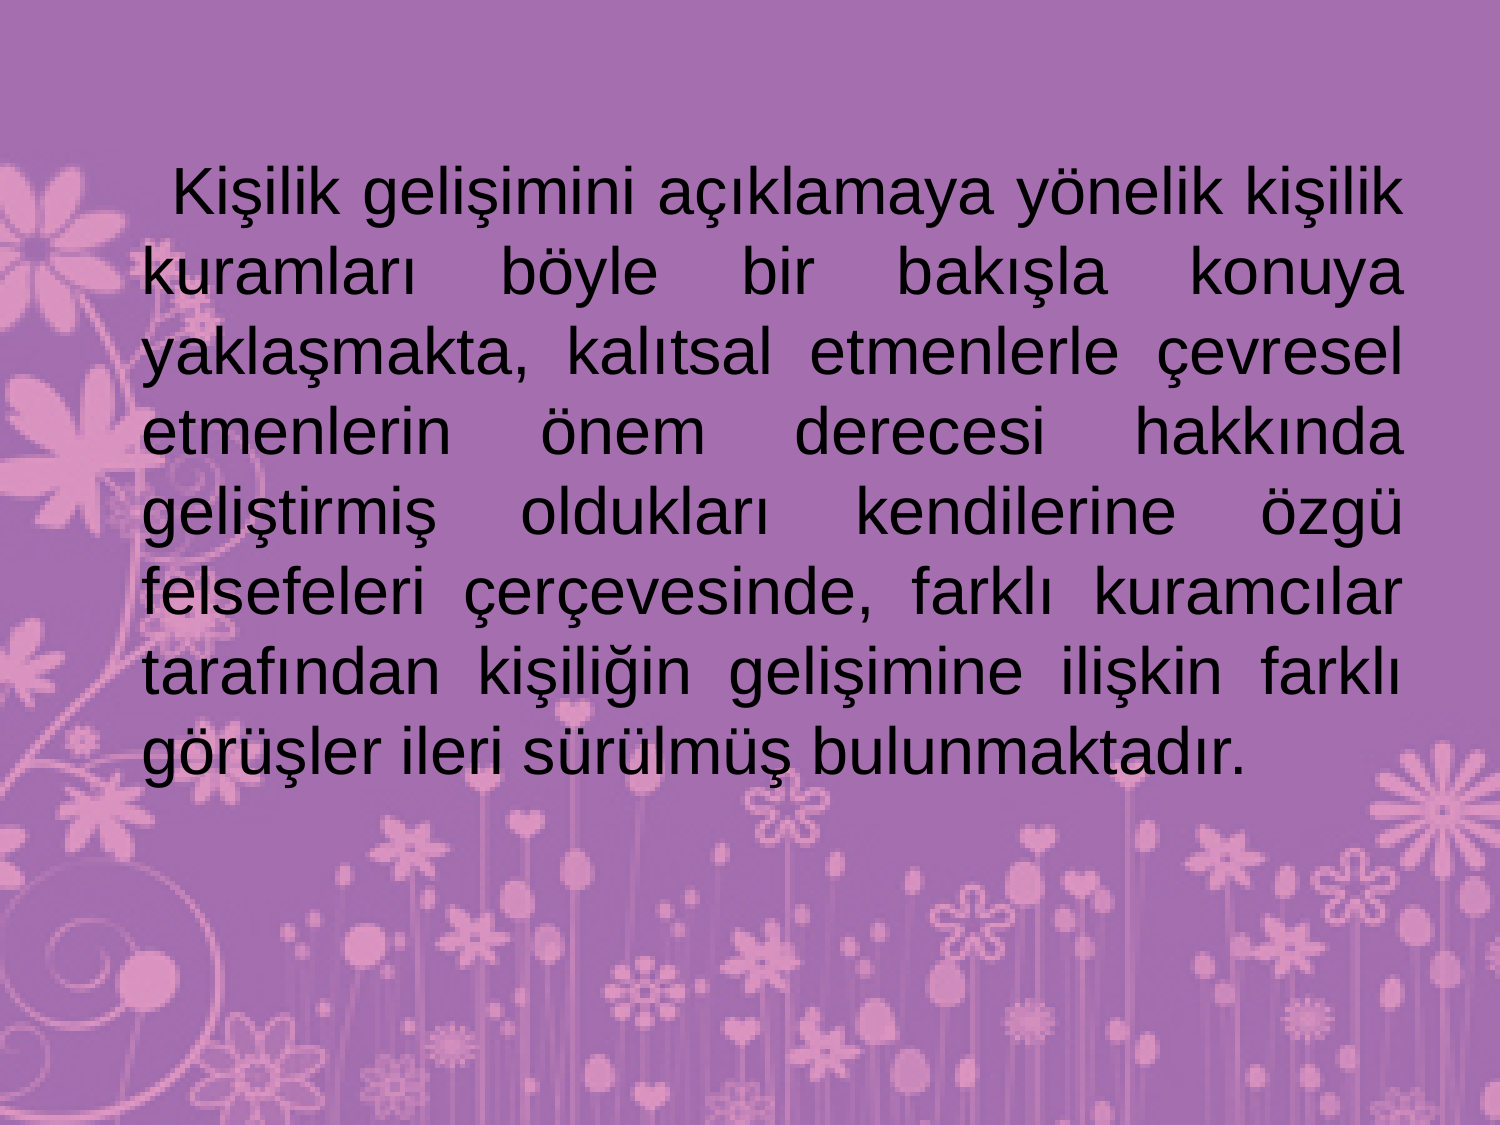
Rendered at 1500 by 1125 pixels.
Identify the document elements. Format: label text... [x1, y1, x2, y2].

list Kişilik gelişimini açıklamaya yönelik kişilik kuramları böyle bir bakışla konuya yaklaşmakta, kalıtsal etmenlerle çevresel etmenlerin önem derecesi hakkında geliştirmiş oldukları kendilerine özgü felsefeleri çerçevesinde, farklı kuramcılar tarafından kişiliğin gelişimine ilişkin farklı görüşler ileri sürülmüş bulunmaktadır. [70, 140, 1421, 884]
picture [0, 0, 1500, 1125]
